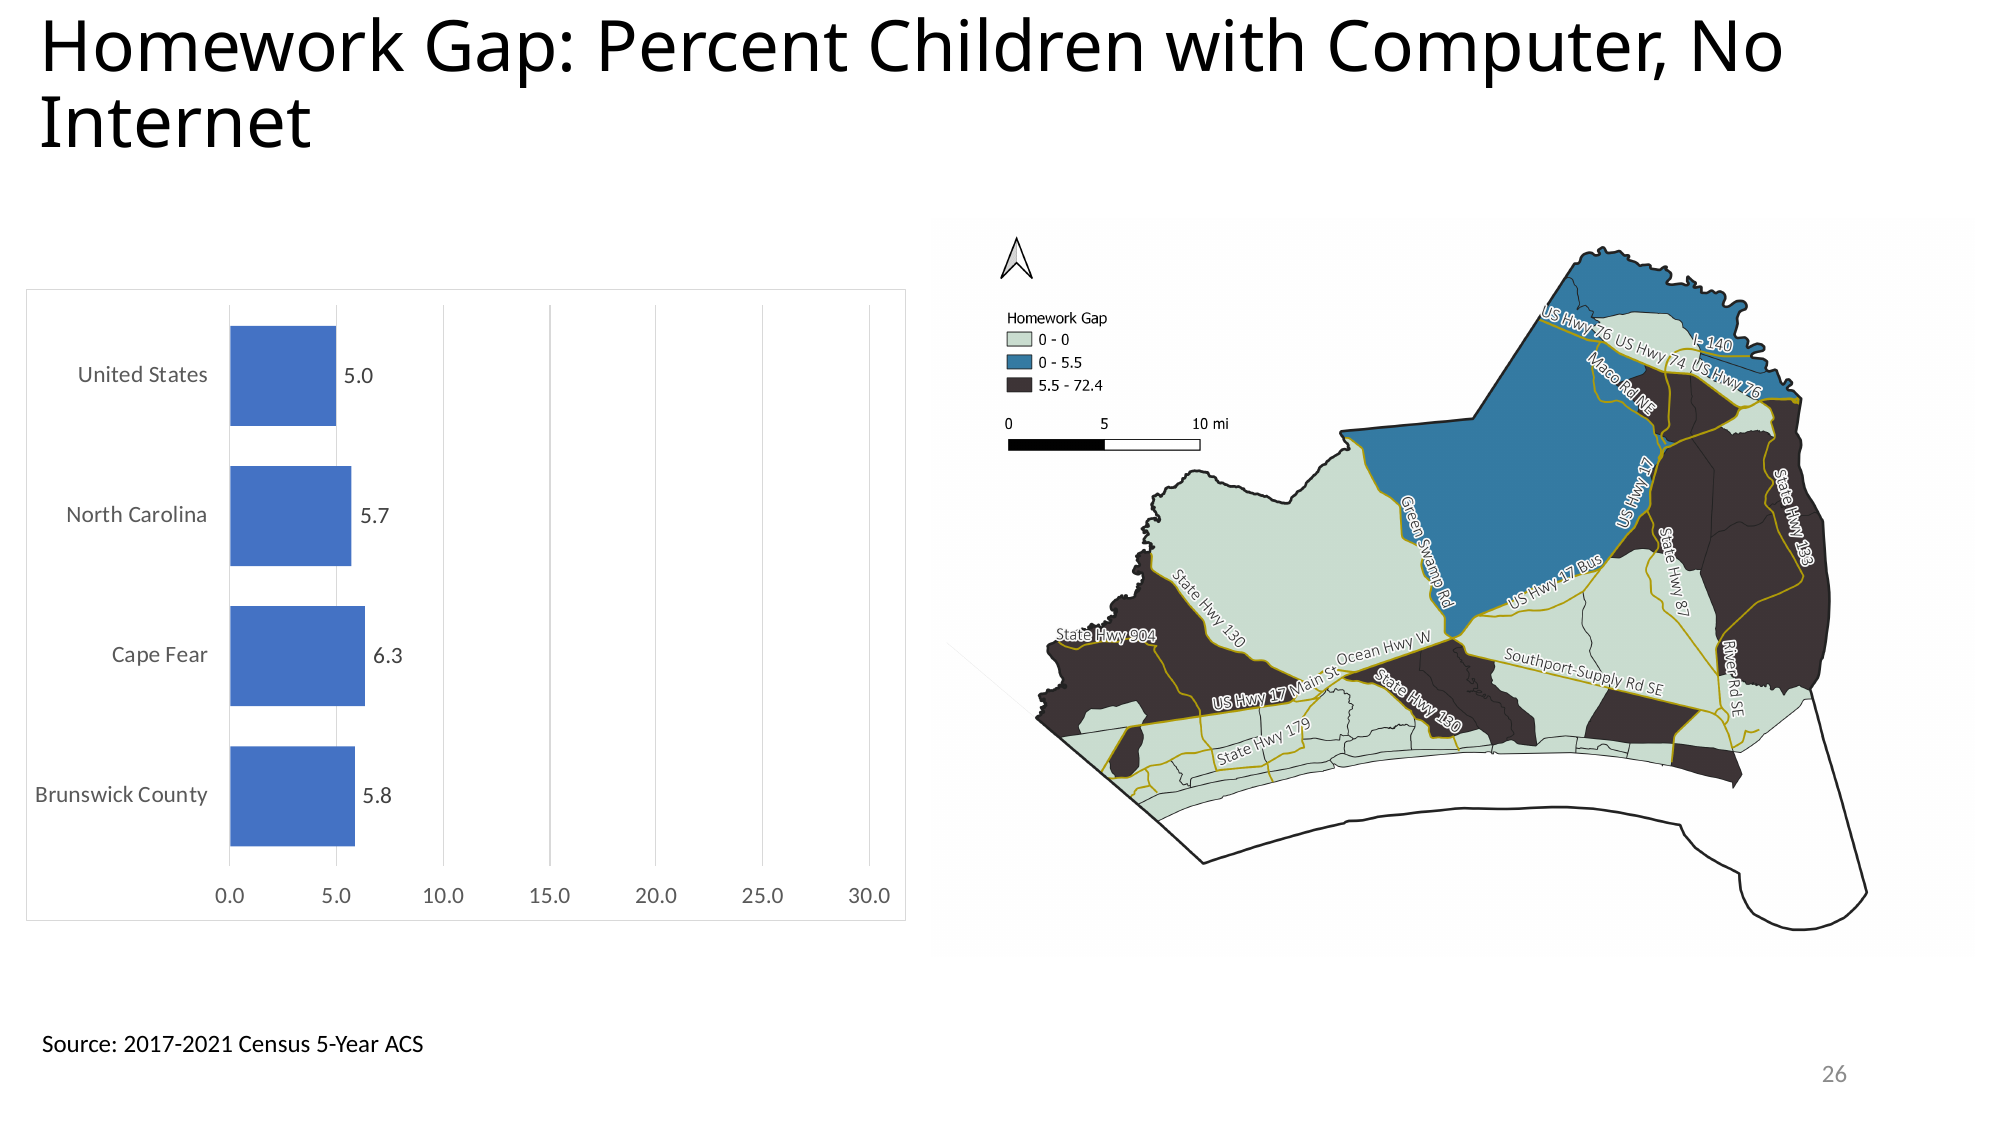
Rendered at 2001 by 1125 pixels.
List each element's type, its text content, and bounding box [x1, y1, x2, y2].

picture [931, 218, 1975, 957]
text_box Source: 2017-2021 Census 5-Year ACS [27, 1020, 440, 1065]
slide_number 26 [1412, 1042, 1863, 1103]
picture [24, 288, 906, 921]
title Homework Gap: Percent Children with Computer, No Internet [24, 5, 1963, 169]
